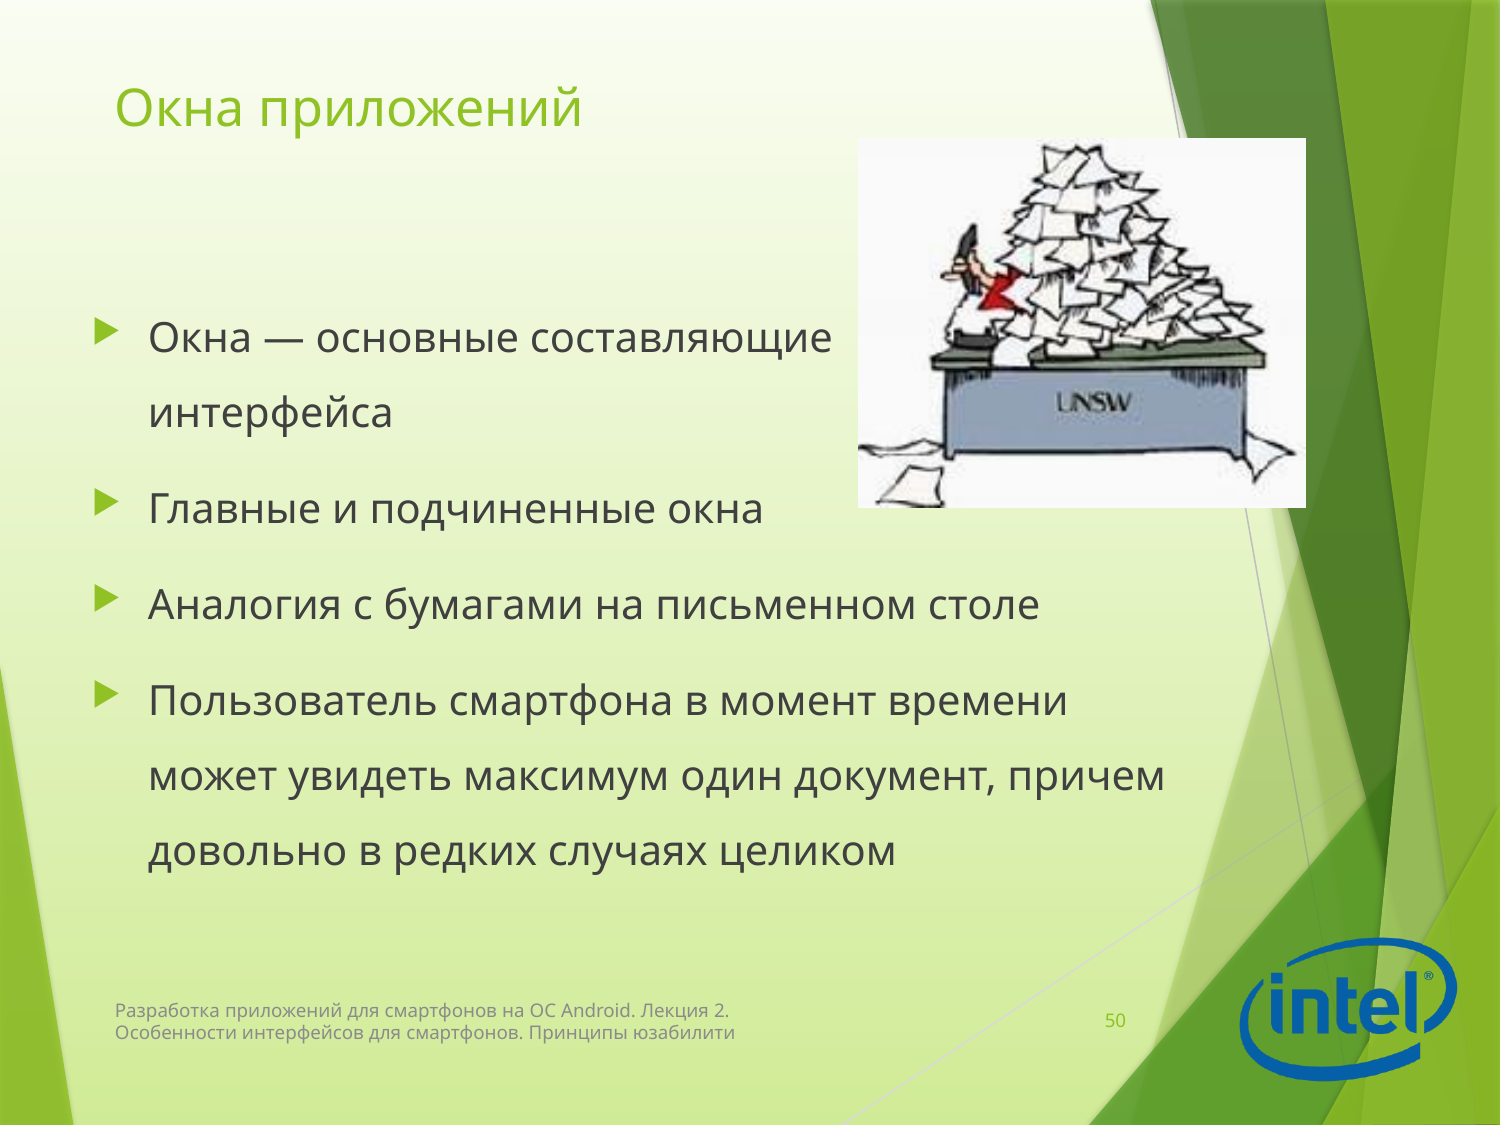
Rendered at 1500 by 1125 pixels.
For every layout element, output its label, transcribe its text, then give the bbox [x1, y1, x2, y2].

picture [1195, 893, 1500, 1125]
footer Разработка приложений для смартфонов на ОС Android. Лекция 2. Особенности интерфейсов для смартфонов. Принципы юзабилити [99, 991, 859, 1051]
title Окна приложений [99, 66, 1142, 211]
slide_number 50 [1057, 991, 1142, 1051]
picture [857, 138, 1306, 508]
list Окна — основные составляющие интерфейса Главные и подчиненные окна Аналогия с бумагами на письменном столе Пользователь смартфона в момент времени может увидеть максимум один документ, причем довольно в редких случаях целиком [76, 255, 1188, 1001]
